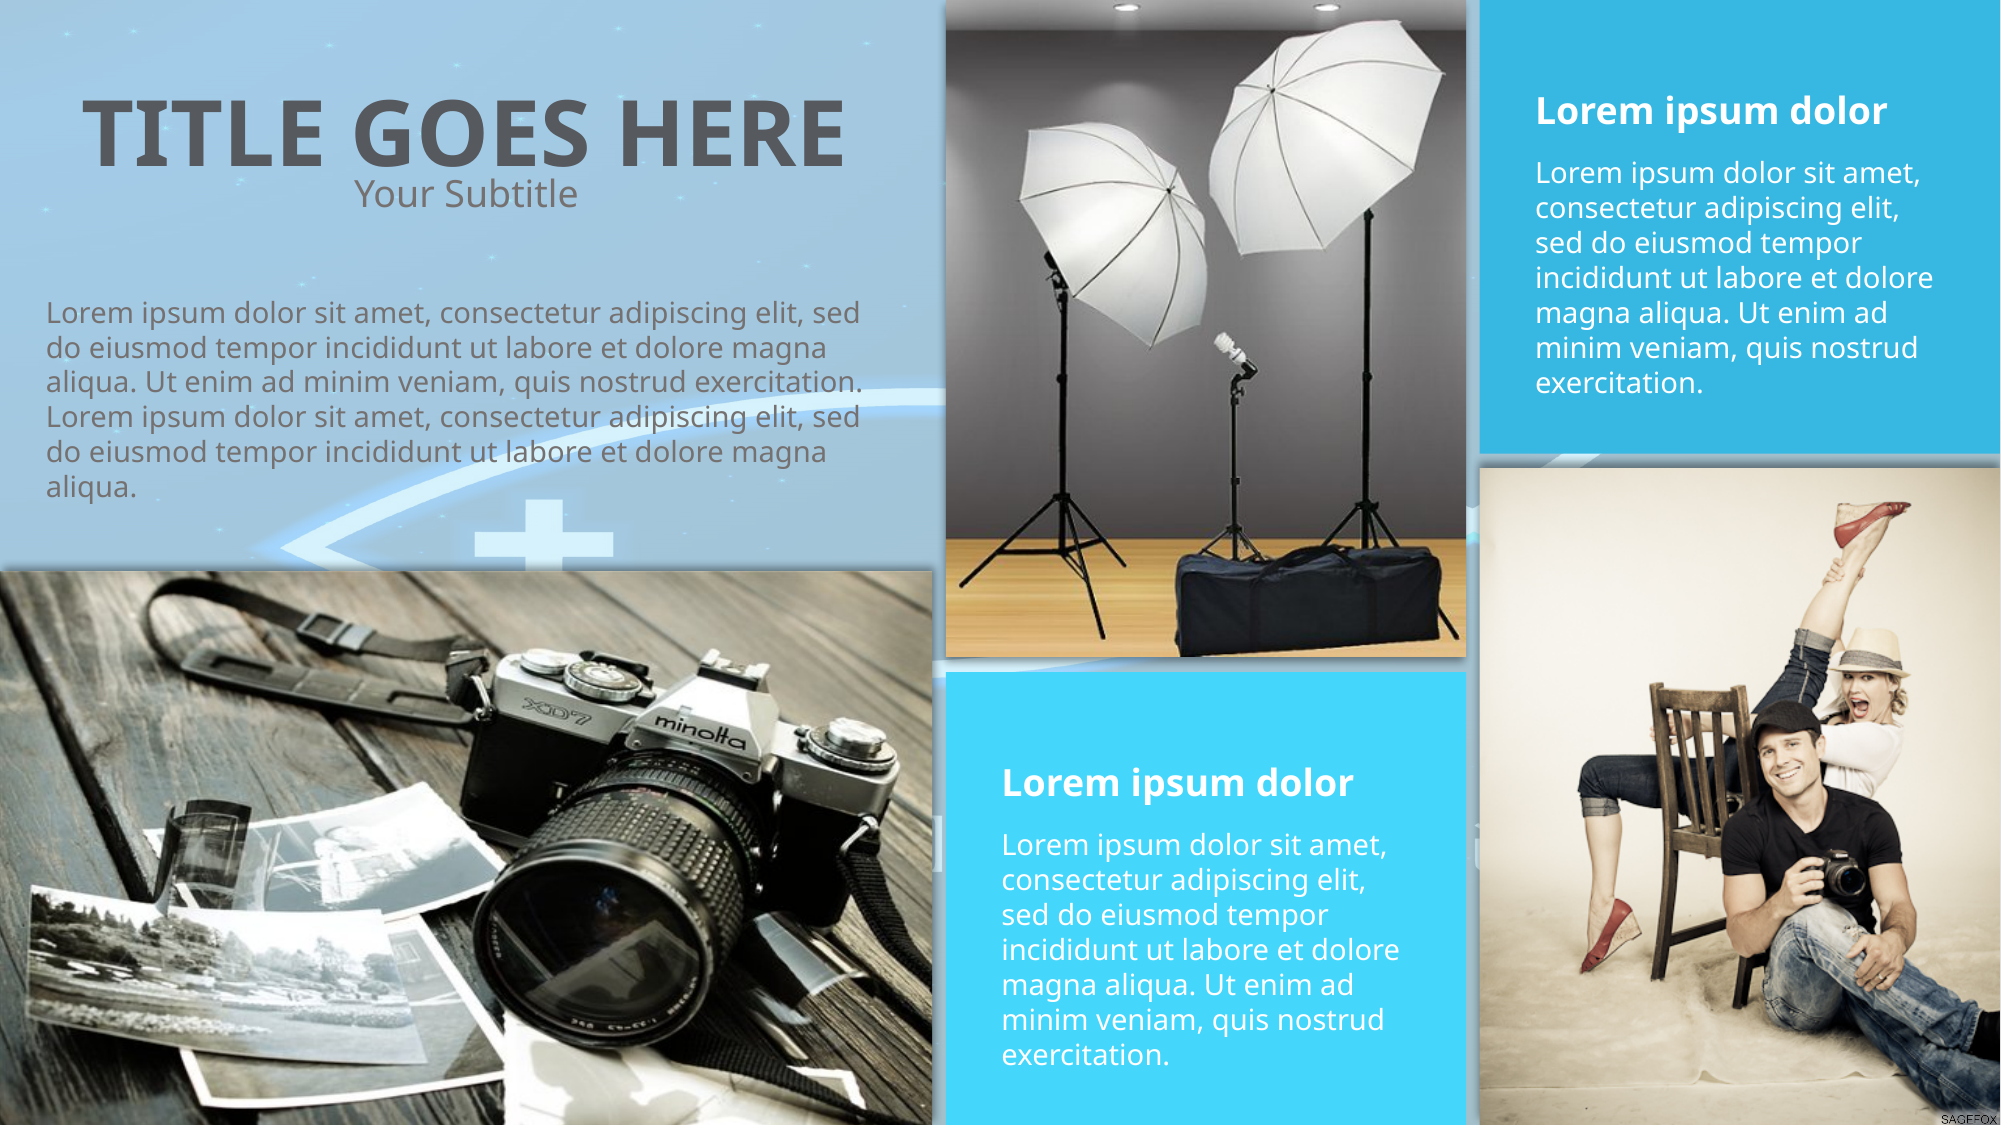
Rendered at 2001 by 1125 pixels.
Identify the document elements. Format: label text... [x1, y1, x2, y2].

text_box [1479, 0, 2000, 455]
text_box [986, 751, 1426, 1047]
picture [1938, 1114, 1999, 1125]
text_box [13, 66, 918, 224]
text_box [945, 0, 1467, 657]
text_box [1520, 79, 1960, 375]
text_box Lorem ipsum dolor sit amet, consectetur adipiscing elit, sed do eiusmod tempor incididunt ut labore et dolore magna aliqua. Ut enim ad minim veniam, quis nostrud exercitation. Lorem ipsum dolor sit amet, consectetur adipiscing elit, sed do eiusmod tempor incididunt ut labore et dolore magna aliqua. [31, 286, 918, 512]
text_box [945, 671, 1467, 1125]
text_box [0, 571, 933, 1125]
text_box [1479, 468, 2000, 1125]
